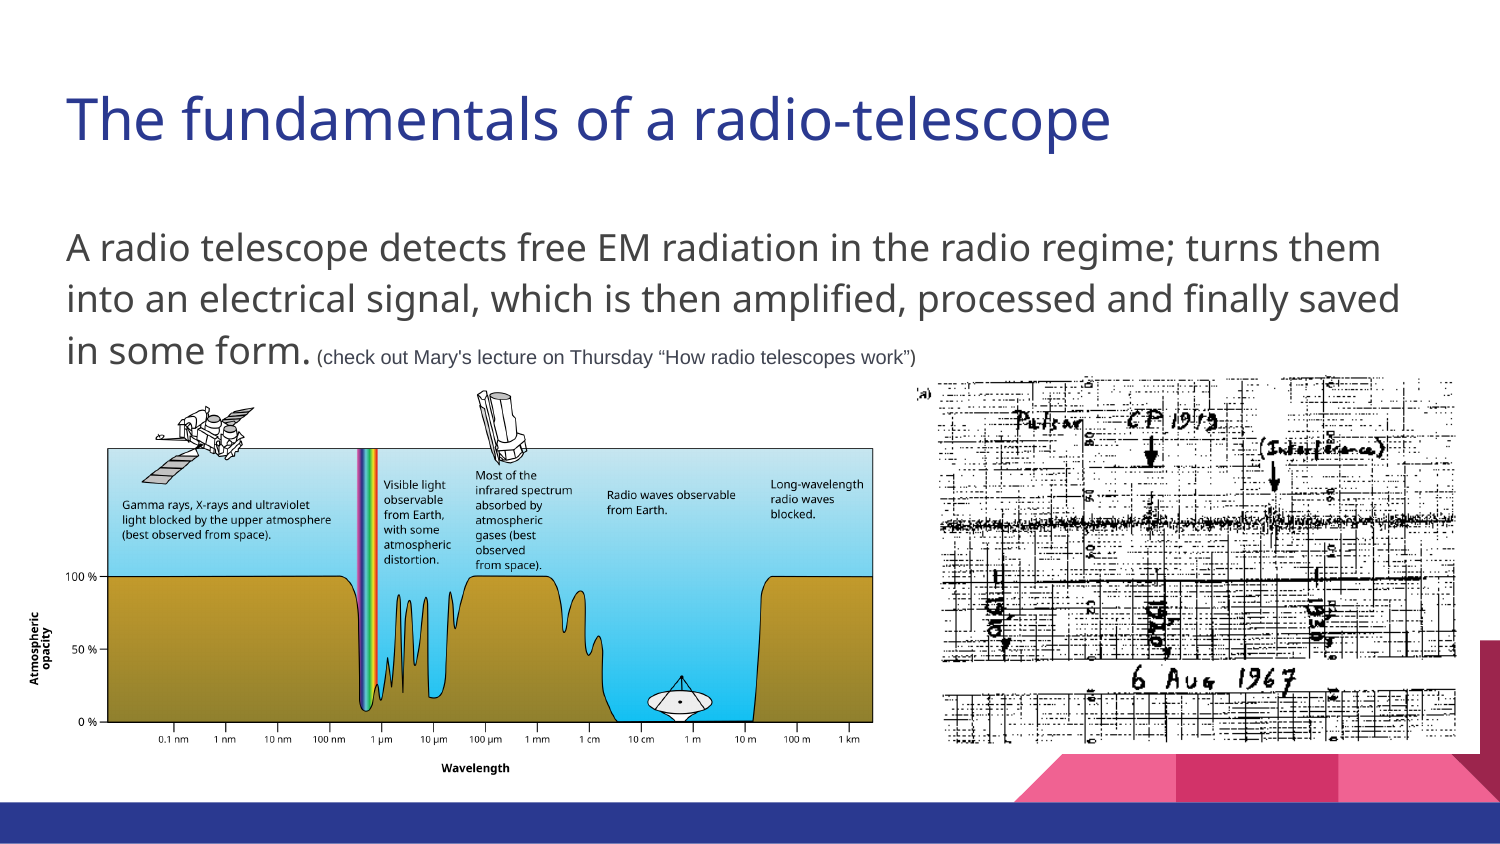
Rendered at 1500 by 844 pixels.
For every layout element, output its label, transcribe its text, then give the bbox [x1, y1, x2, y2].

list A radio telescope detects free EM radiation in the radio regime; turns them into an electrical signal, which is then amplified, processed and finally saved in some form. (check out Mary's lecture on Thursday “How radio telescopes work”) [51, 201, 1449, 388]
picture [909, 367, 1480, 754]
title The fundamentals of a radio-telescope [51, 67, 1449, 167]
picture [21, 382, 881, 790]
